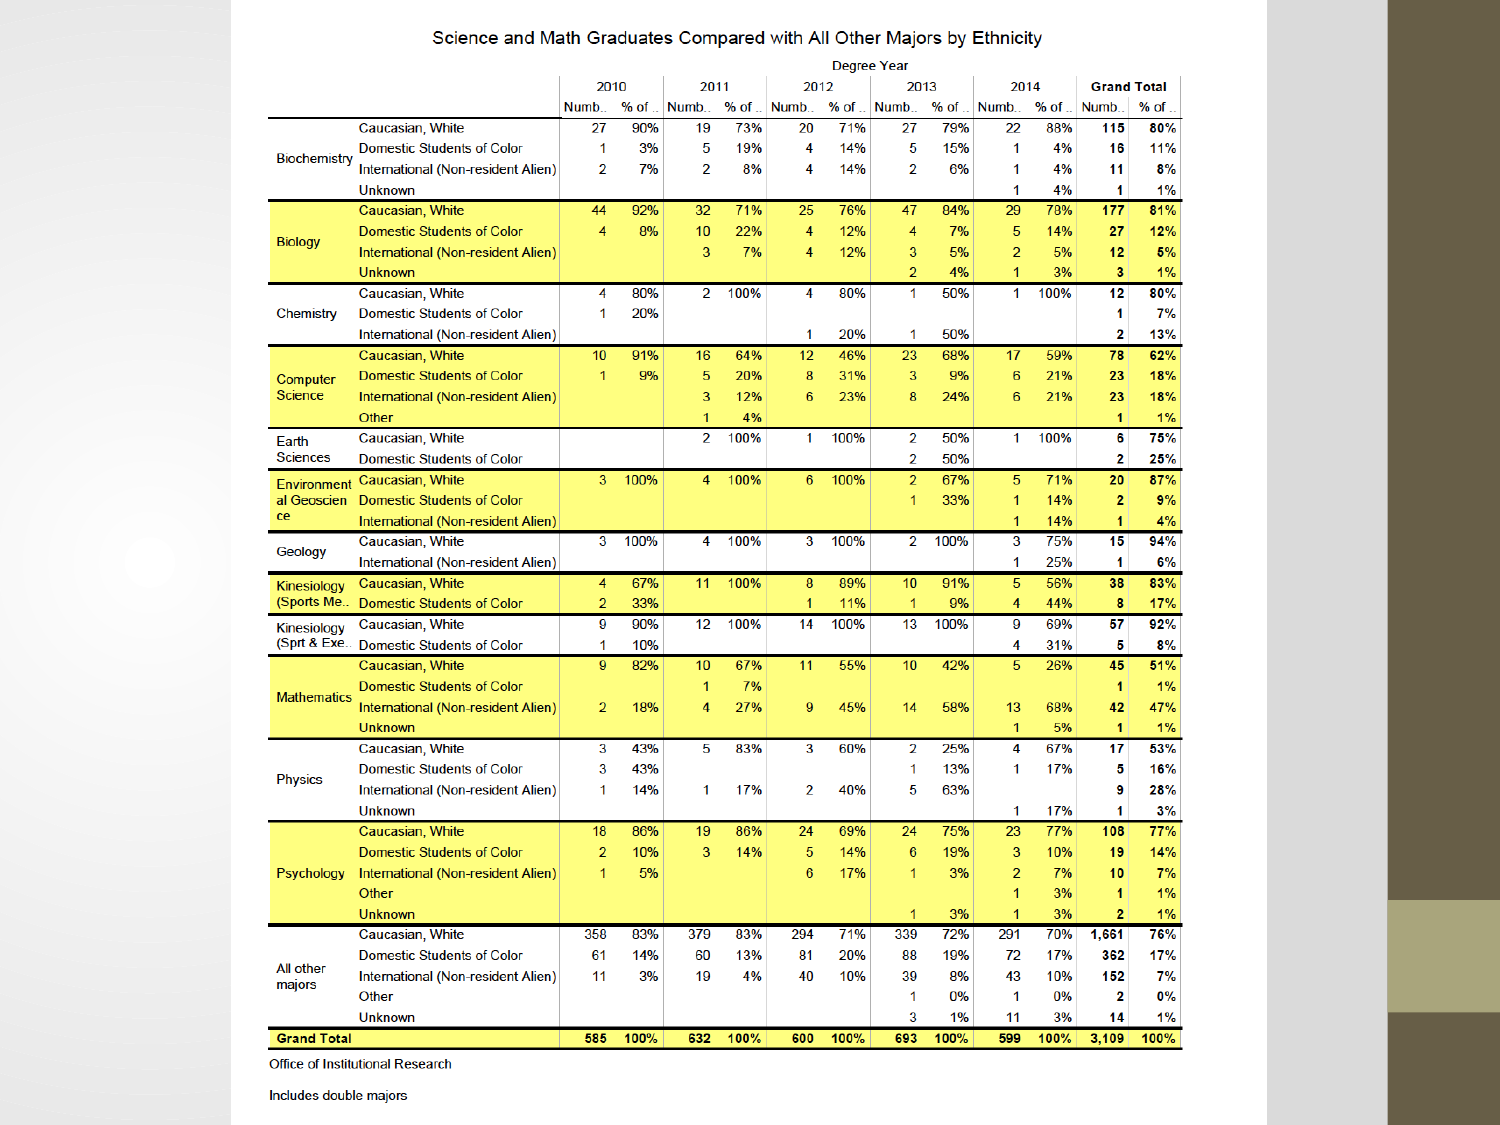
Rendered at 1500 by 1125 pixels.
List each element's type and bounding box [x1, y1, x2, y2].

picture [230, 0, 1267, 1125]
